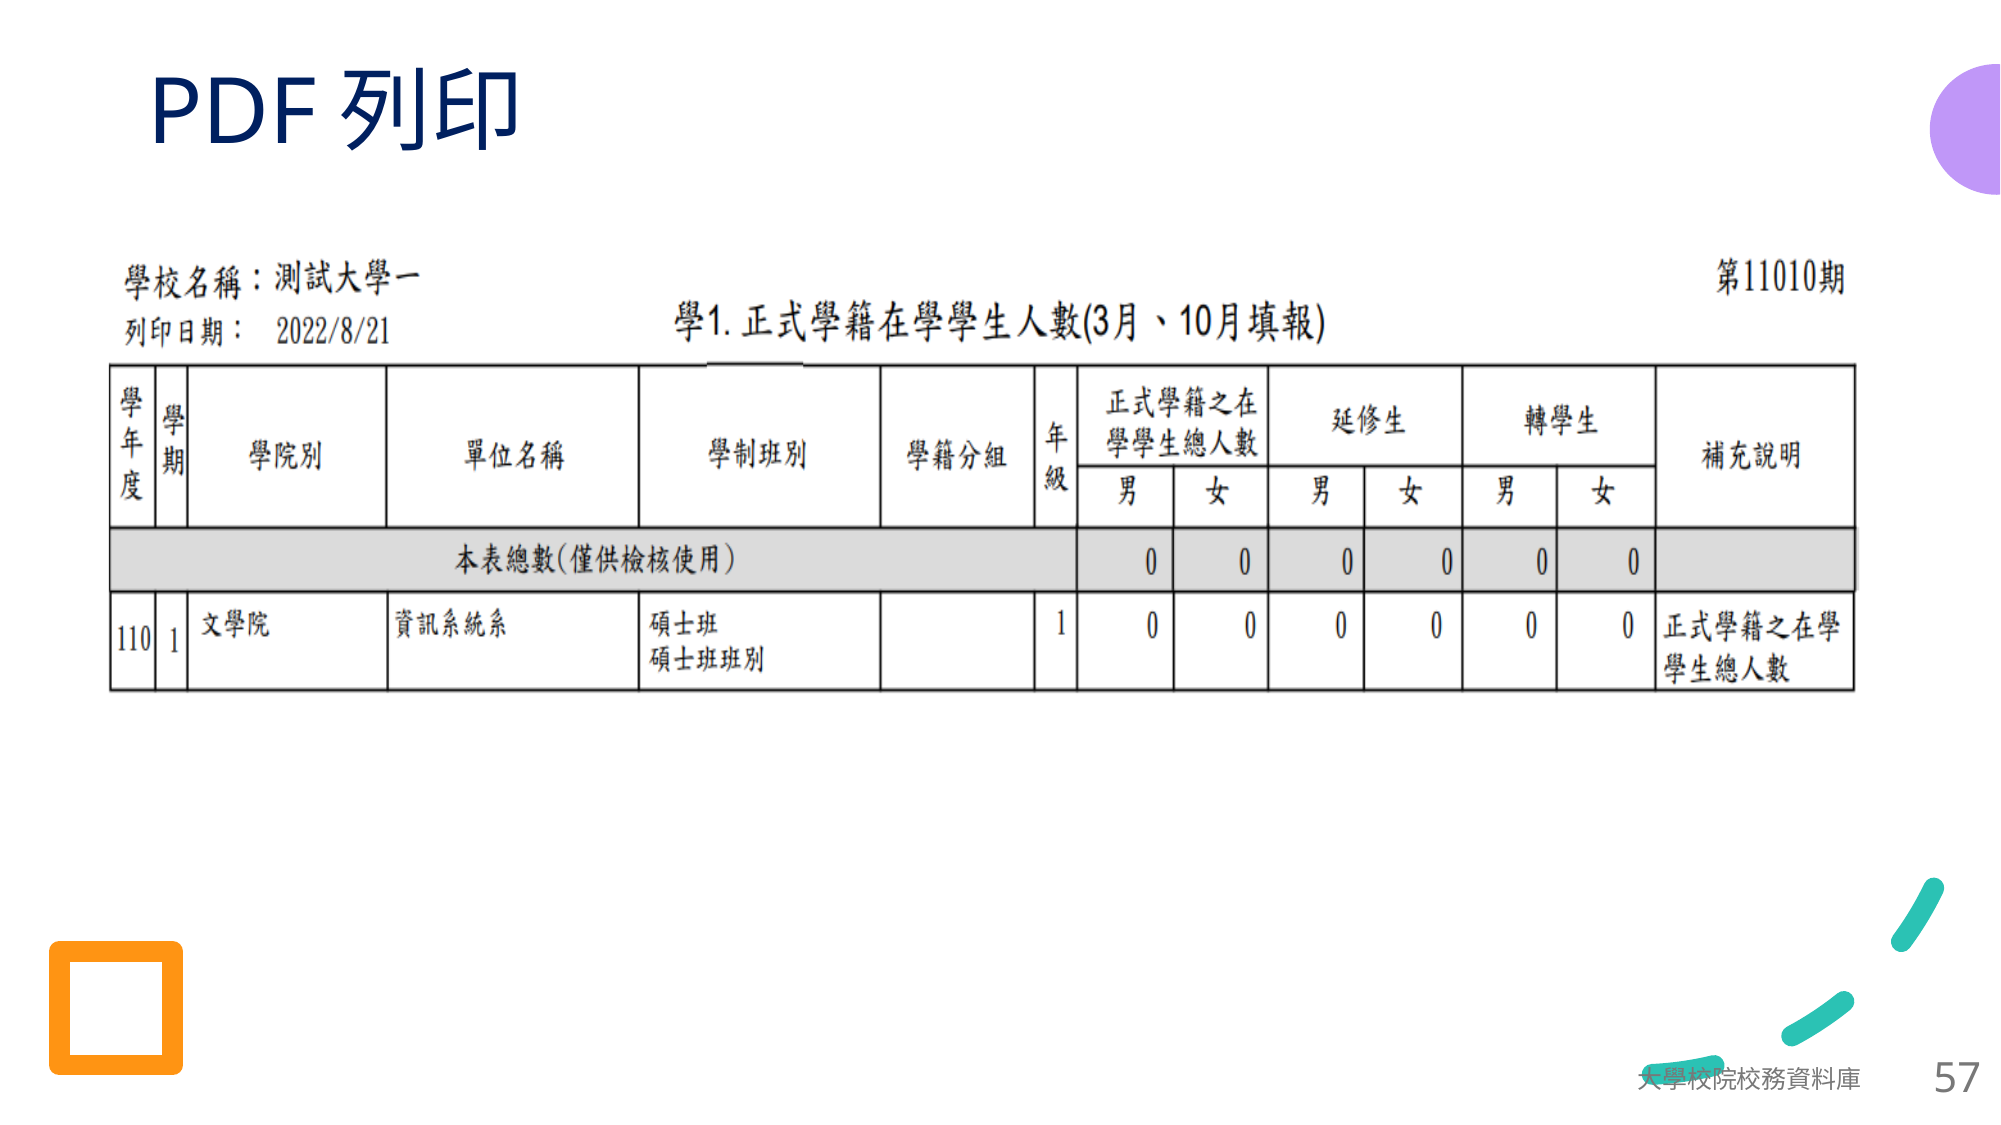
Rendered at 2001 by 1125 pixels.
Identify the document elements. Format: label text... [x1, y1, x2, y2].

slide_number 57 [1899, 1048, 2000, 1109]
footer 大學校院校務資料庫 [1029, 1048, 1880, 1109]
title PDF列印 [137, 59, 1863, 223]
picture [104, 223, 1867, 702]
